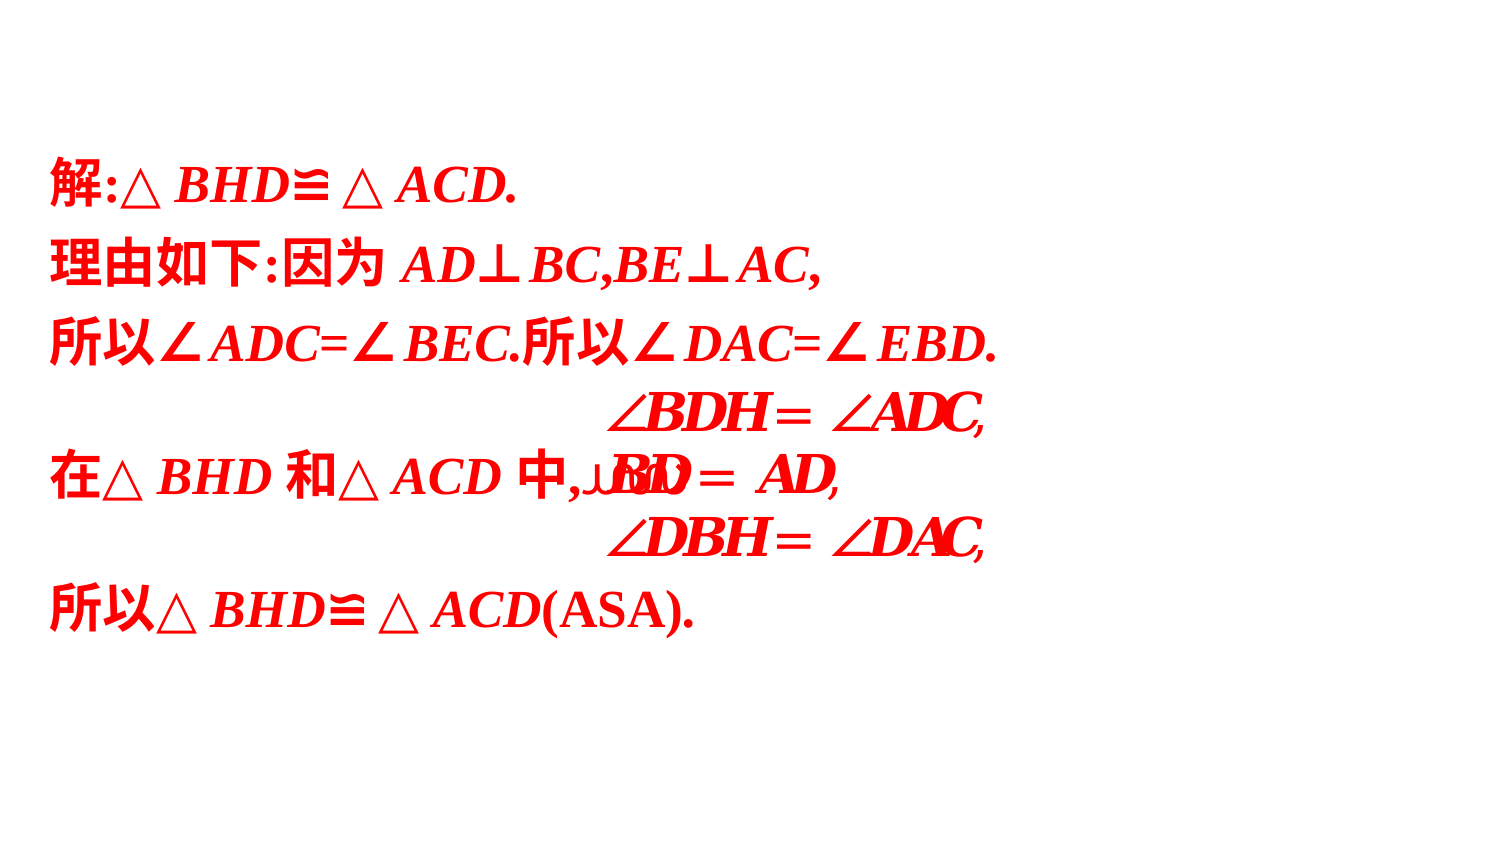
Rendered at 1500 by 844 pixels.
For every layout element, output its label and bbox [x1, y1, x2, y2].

text_box [49, 149, 1500, 655]
